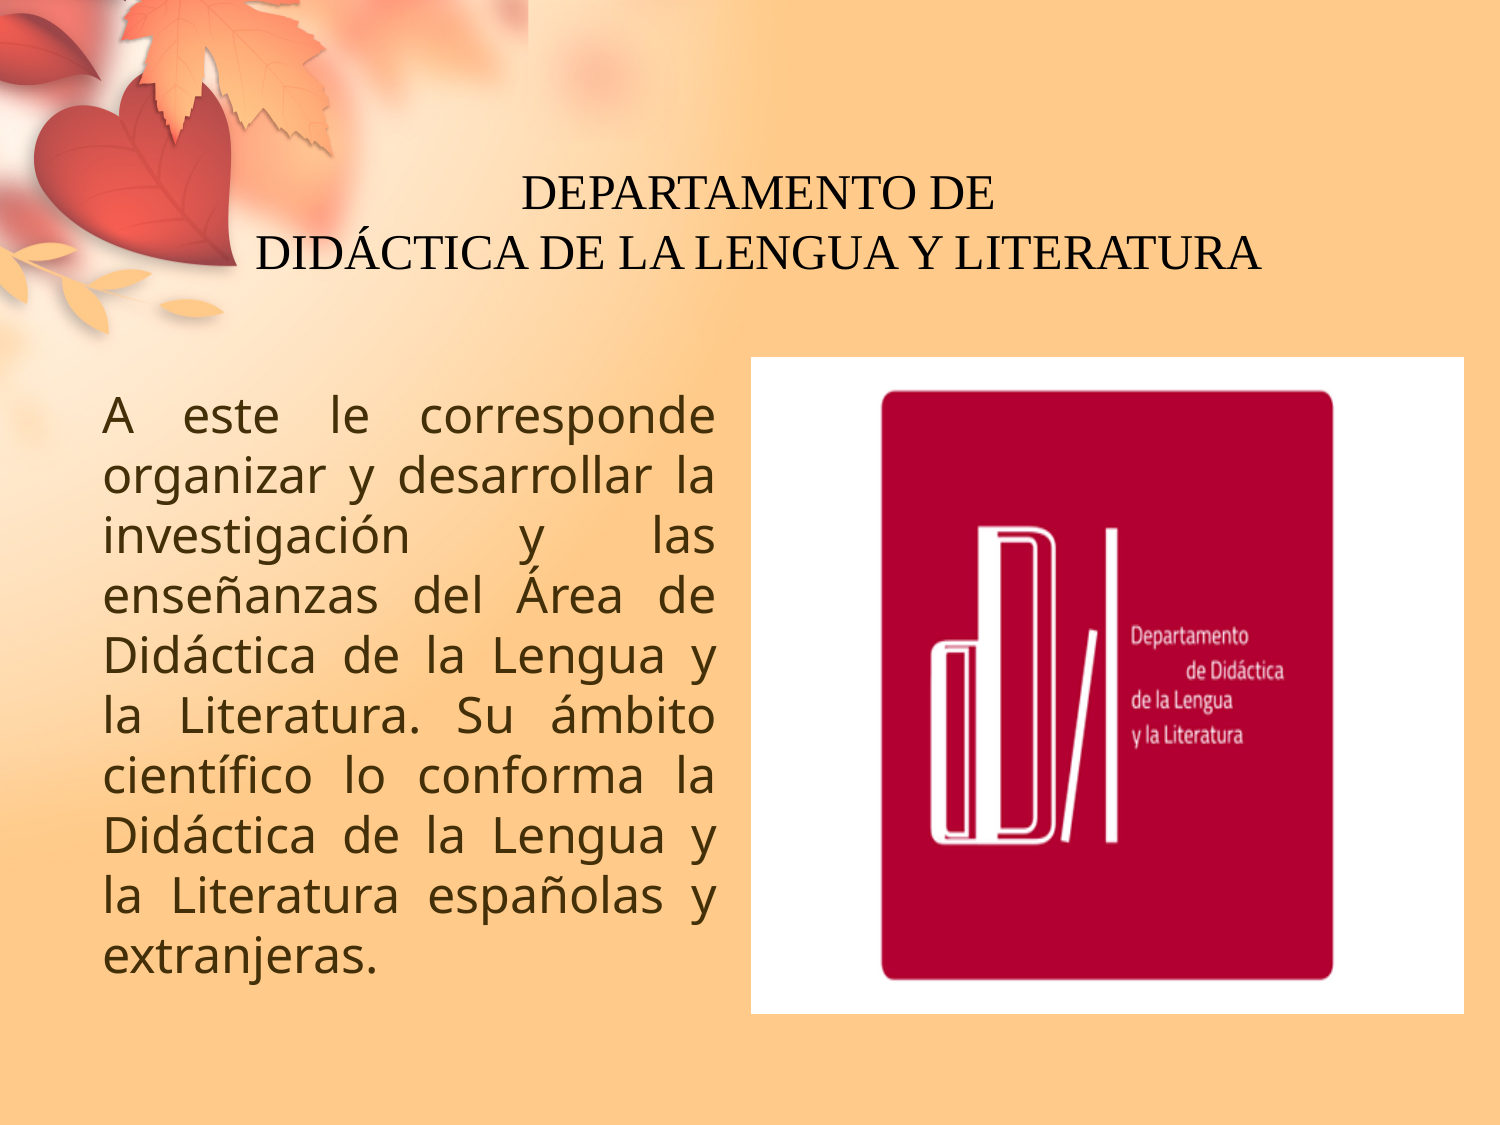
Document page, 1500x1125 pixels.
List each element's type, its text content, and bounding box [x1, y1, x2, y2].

title Departamento de Didáctica de la Lengua y Literatura [81, 134, 1437, 305]
list A este le corresponde organizar y desarrollar la investigación y las enseñanzas del Área de Didáctica de la Lengua y la Literatura. Su ámbito científico lo conforma la Didáctica de la Lengua y la Literatura españolas y extranjeras. [69, 305, 733, 1005]
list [751, 357, 1464, 1014]
picture [0, 0, 1500, 1125]
